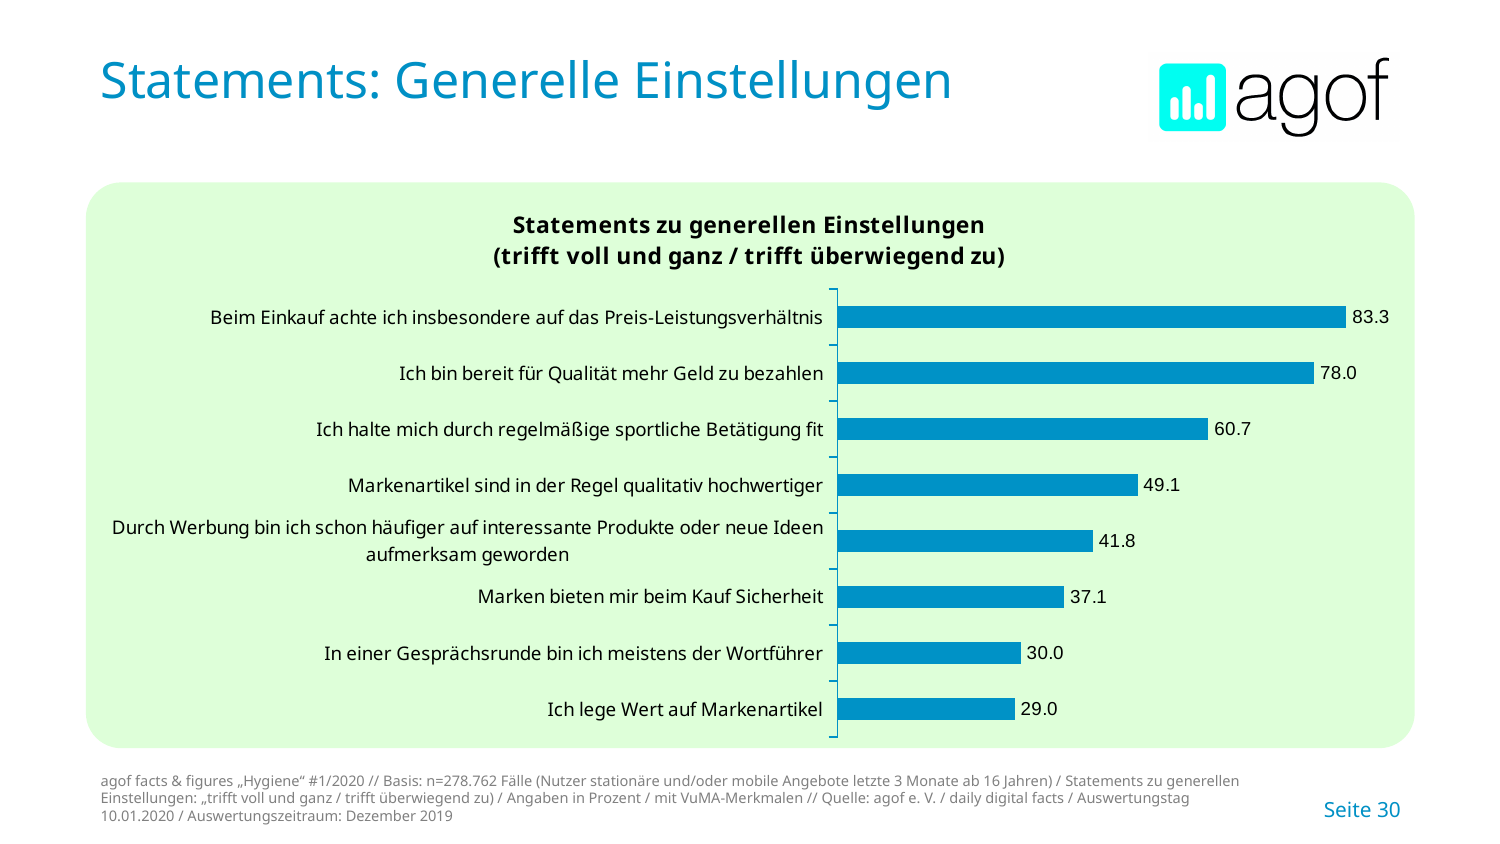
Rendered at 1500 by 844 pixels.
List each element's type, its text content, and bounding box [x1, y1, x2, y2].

chart [84, 182, 1415, 749]
title Statements: Generelle Einstellungen [85, 42, 1199, 127]
picture [1148, 52, 1400, 142]
list agof facts & figures „Hygiene“ #1/2020 // Basis: n=278.762 Fälle (Nutzer stationäre und/oder mobile Angebote letzte 3 Monate ab 16 Jahren) / Statements zu generellen Einstellungen: „trifft voll und ganz / trifft überwiegend zu) / Angaben in Prozent / mit VuMA-Merkmalen // Quelle: agof e. V. / daily digital facts / Auswertungstag 10.01.2020 / Auswertungszeitraum: Dezember 2019 [85, 774, 1272, 832]
